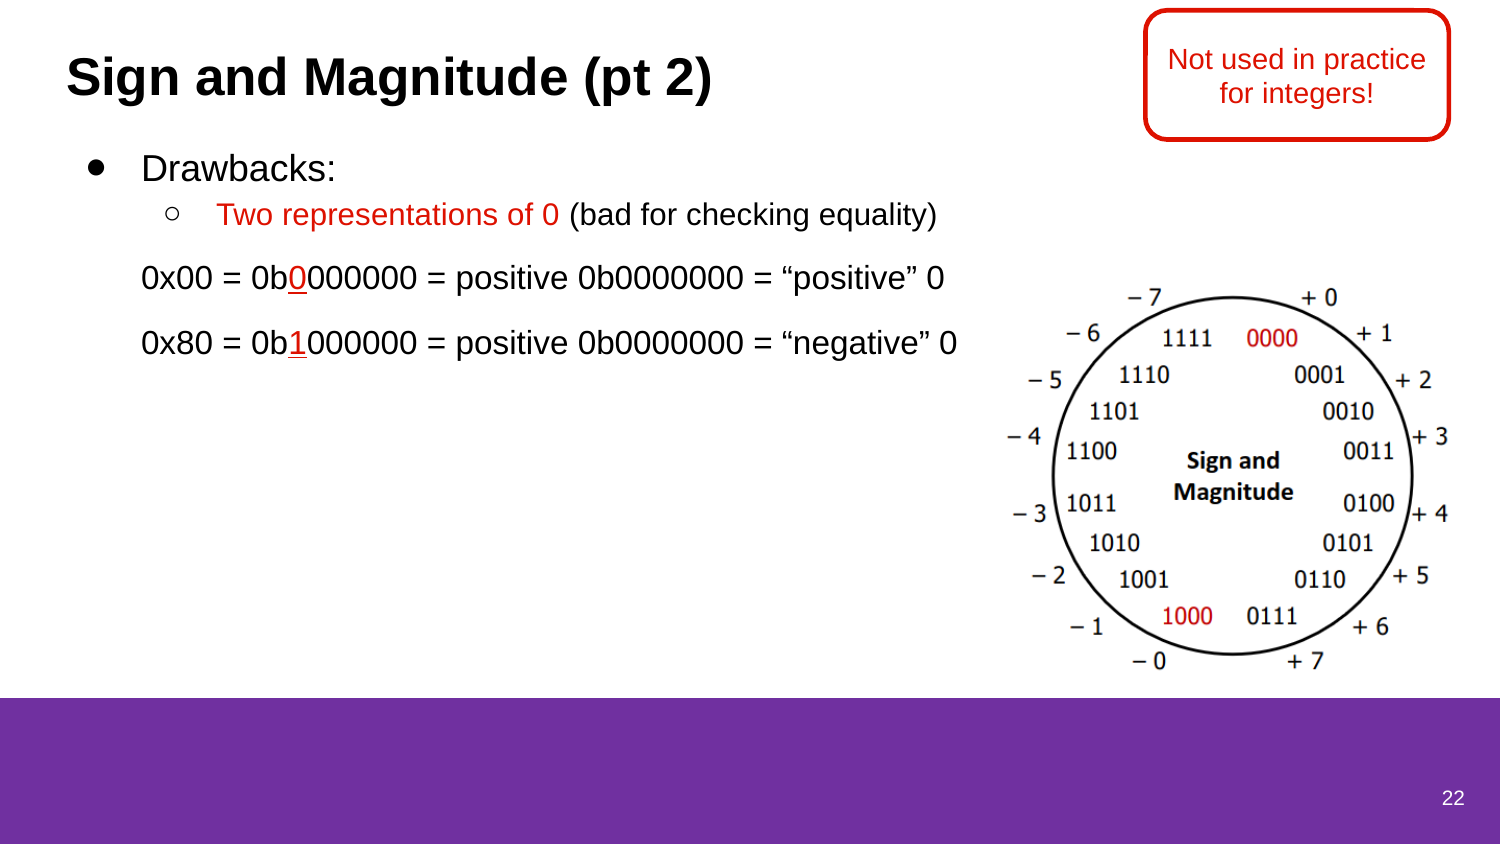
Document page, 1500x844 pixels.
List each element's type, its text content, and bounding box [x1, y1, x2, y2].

text_box Not used in practice for integers! [1145, 10, 1449, 140]
list Drawbacks: Two representations of 0 (bad for checking equality) 0x00 = 0b0000000 = positive 0b0000000 = “positive” 0 0x80 = 0b1000000 = positive 0b0000000 = “negative” 0 [51, 121, 1449, 679]
picture [0, 0, 1500, 698]
slide_number 22 [1389, 764, 1480, 830]
title Sign and Magnitude (pt 2) [51, 27, 1145, 121]
